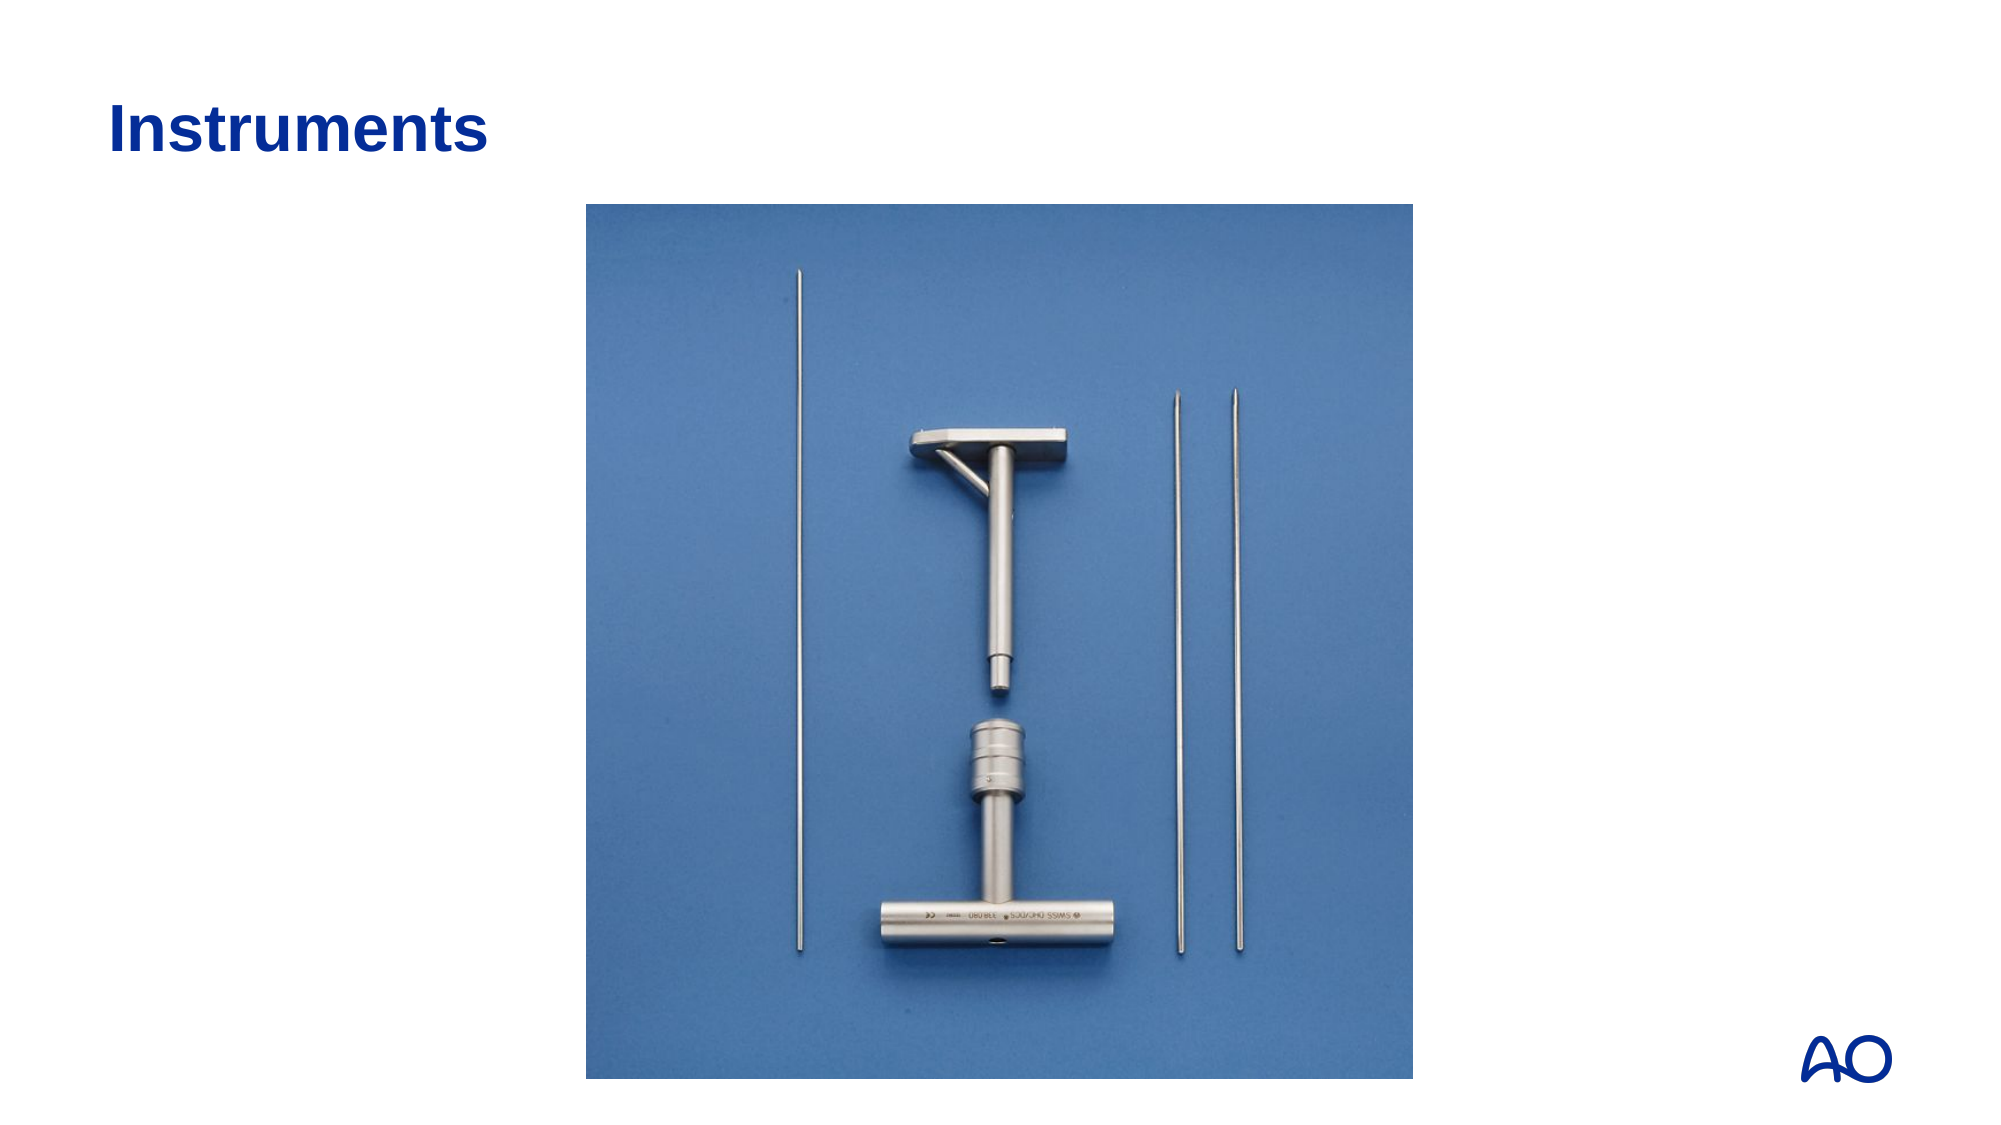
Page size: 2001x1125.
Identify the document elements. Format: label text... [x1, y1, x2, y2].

picture [1801, 1035, 1892, 1083]
title Instruments [108, 84, 1892, 244]
picture [586, 204, 1413, 1079]
